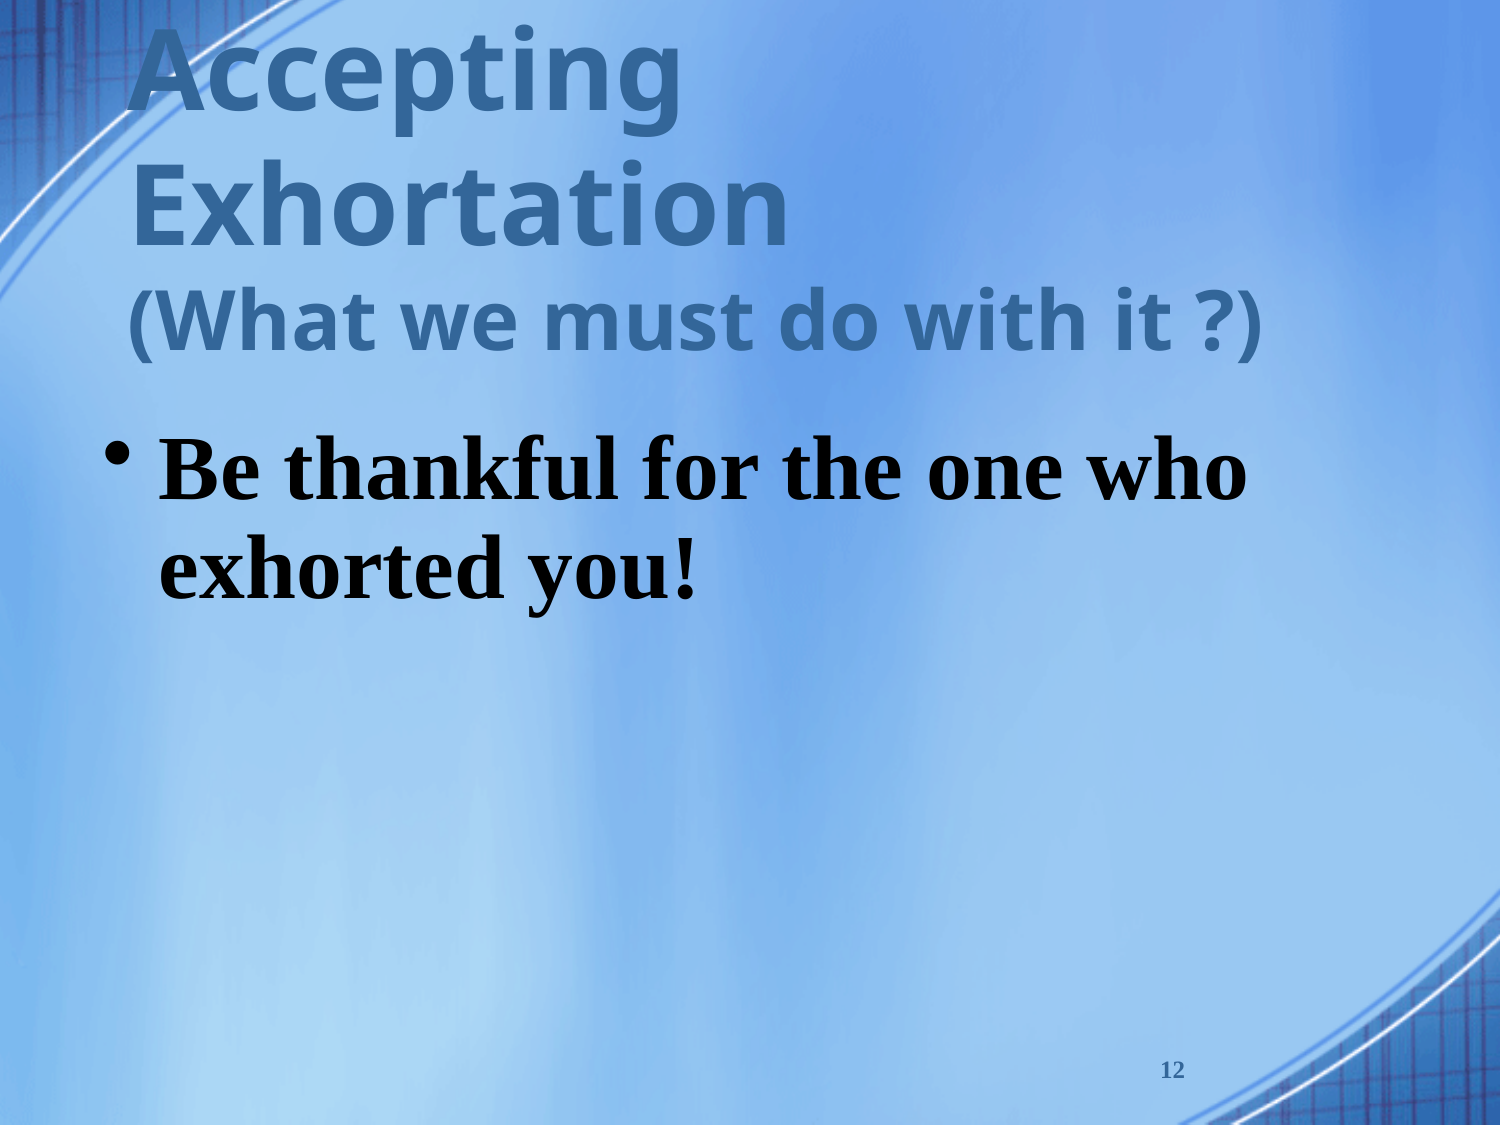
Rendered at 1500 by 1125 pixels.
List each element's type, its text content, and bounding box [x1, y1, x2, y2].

title Accepting Exhortation (What we must do with it ?) [112, 0, 1388, 376]
slide_number 12 [887, 1037, 1201, 1100]
picture [0, 0, 1500, 1125]
list Be thankful for the one who exhorted you! [87, 412, 1413, 1066]
